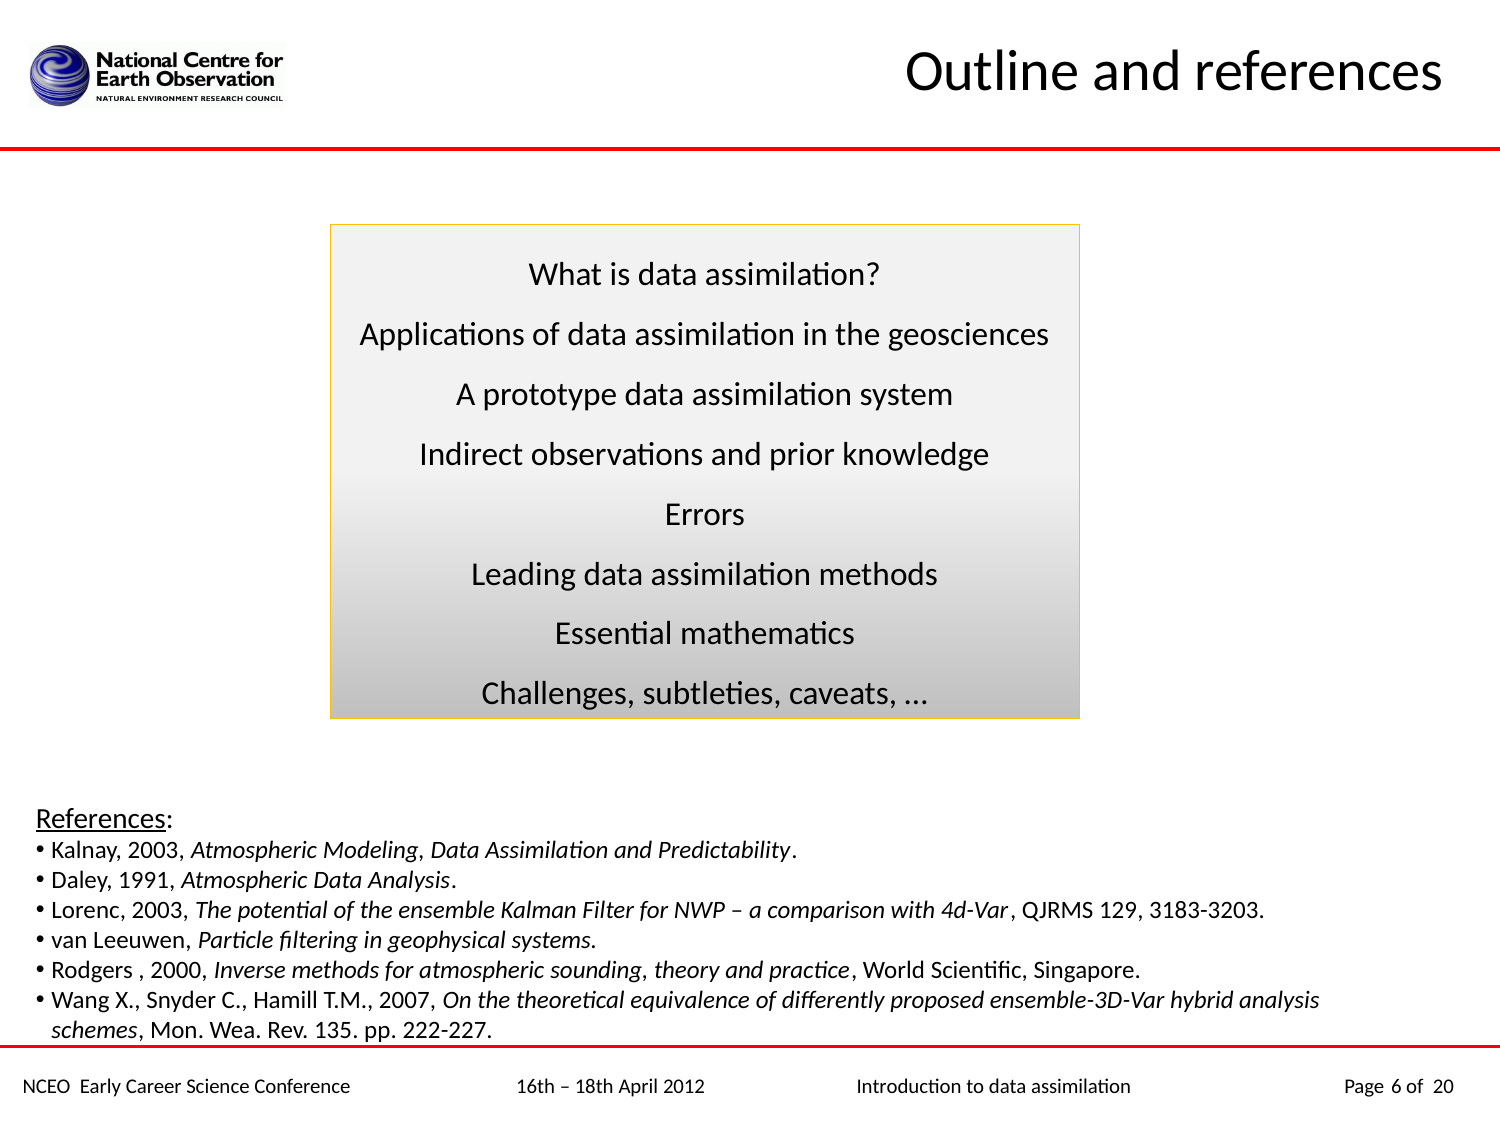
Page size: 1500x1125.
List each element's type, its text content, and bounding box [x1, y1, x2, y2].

title Outline and references [289, 21, 1459, 114]
text_box References: Kalnay, 2003, Atmospheric Modeling, Data Assimilation and Predictability. Daley, 1991, Atmospheric Data Analysis. Lorenc, 2003, The potential of the ensemble Kalman Filter for NWP – a comparison with 4d-Var, QJRMS 129, 3183-3203. van Leeuwen, Particle filtering in geophysical systems. Rodgers , 2000, Inverse methods for atmospheric sounding, theory and practice, World Scientific, Singapore. Wang X., Snyder C., Hamill T.M., 2007, On the theoretical equivalence of differently proposed ensemble-3D-Var hybrid analysis schemes, Mon. Wea. Rev. 135. pp. 222-227. [21, 791, 1435, 1051]
text_box What is data assimilation? Applications of data assimilation in the geosciences A prototype data assimilation system Indirect observations and prior knowledge Errors Leading data assimilation methods Essential mathematics Challenges, subtleties, caveats, … [330, 224, 1080, 719]
picture [29, 42, 285, 108]
